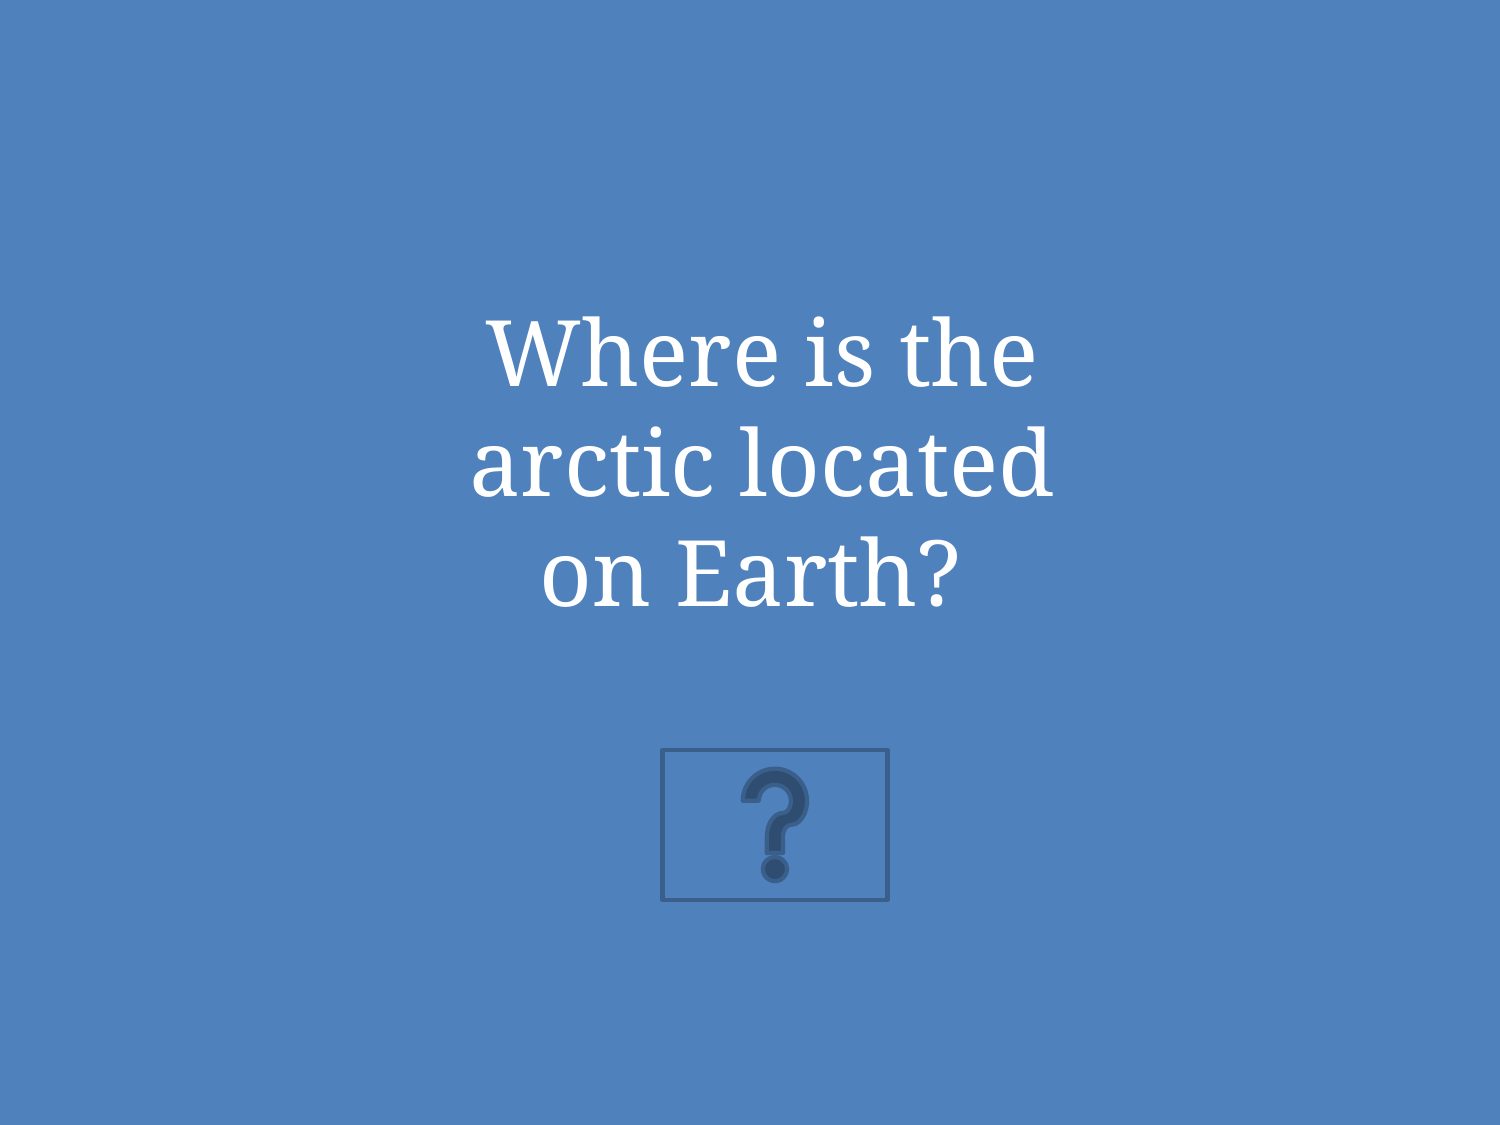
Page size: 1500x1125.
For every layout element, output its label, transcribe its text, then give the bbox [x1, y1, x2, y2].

text_box [660, 748, 890, 902]
text_box Where is the arctic located on Earth? [387, 287, 1138, 633]
